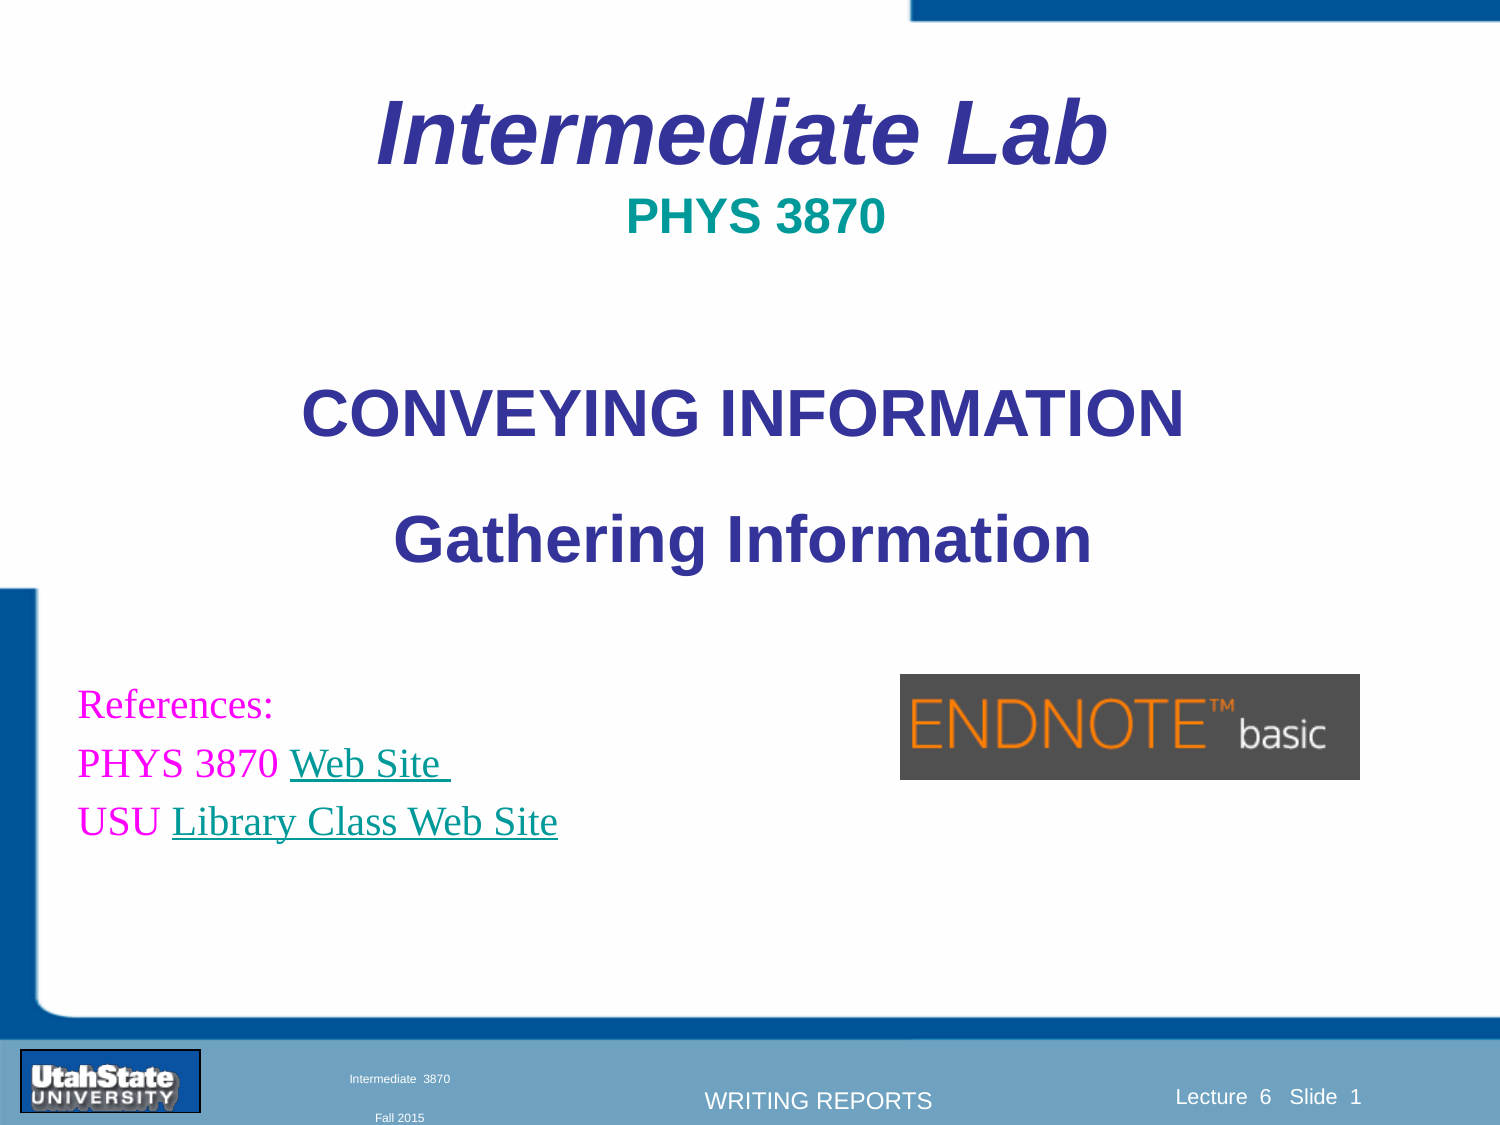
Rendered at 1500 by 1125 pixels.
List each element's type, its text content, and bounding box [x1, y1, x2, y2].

subtitle CONVEYING INFORMATION Gathering Information References: PHYS 3870 Web Site USU Library Class Web Site [62, 362, 1426, 651]
title Intermediate Lab PHYS 3870 [49, 37, 1463, 279]
picture [0, 0, 1500, 1125]
